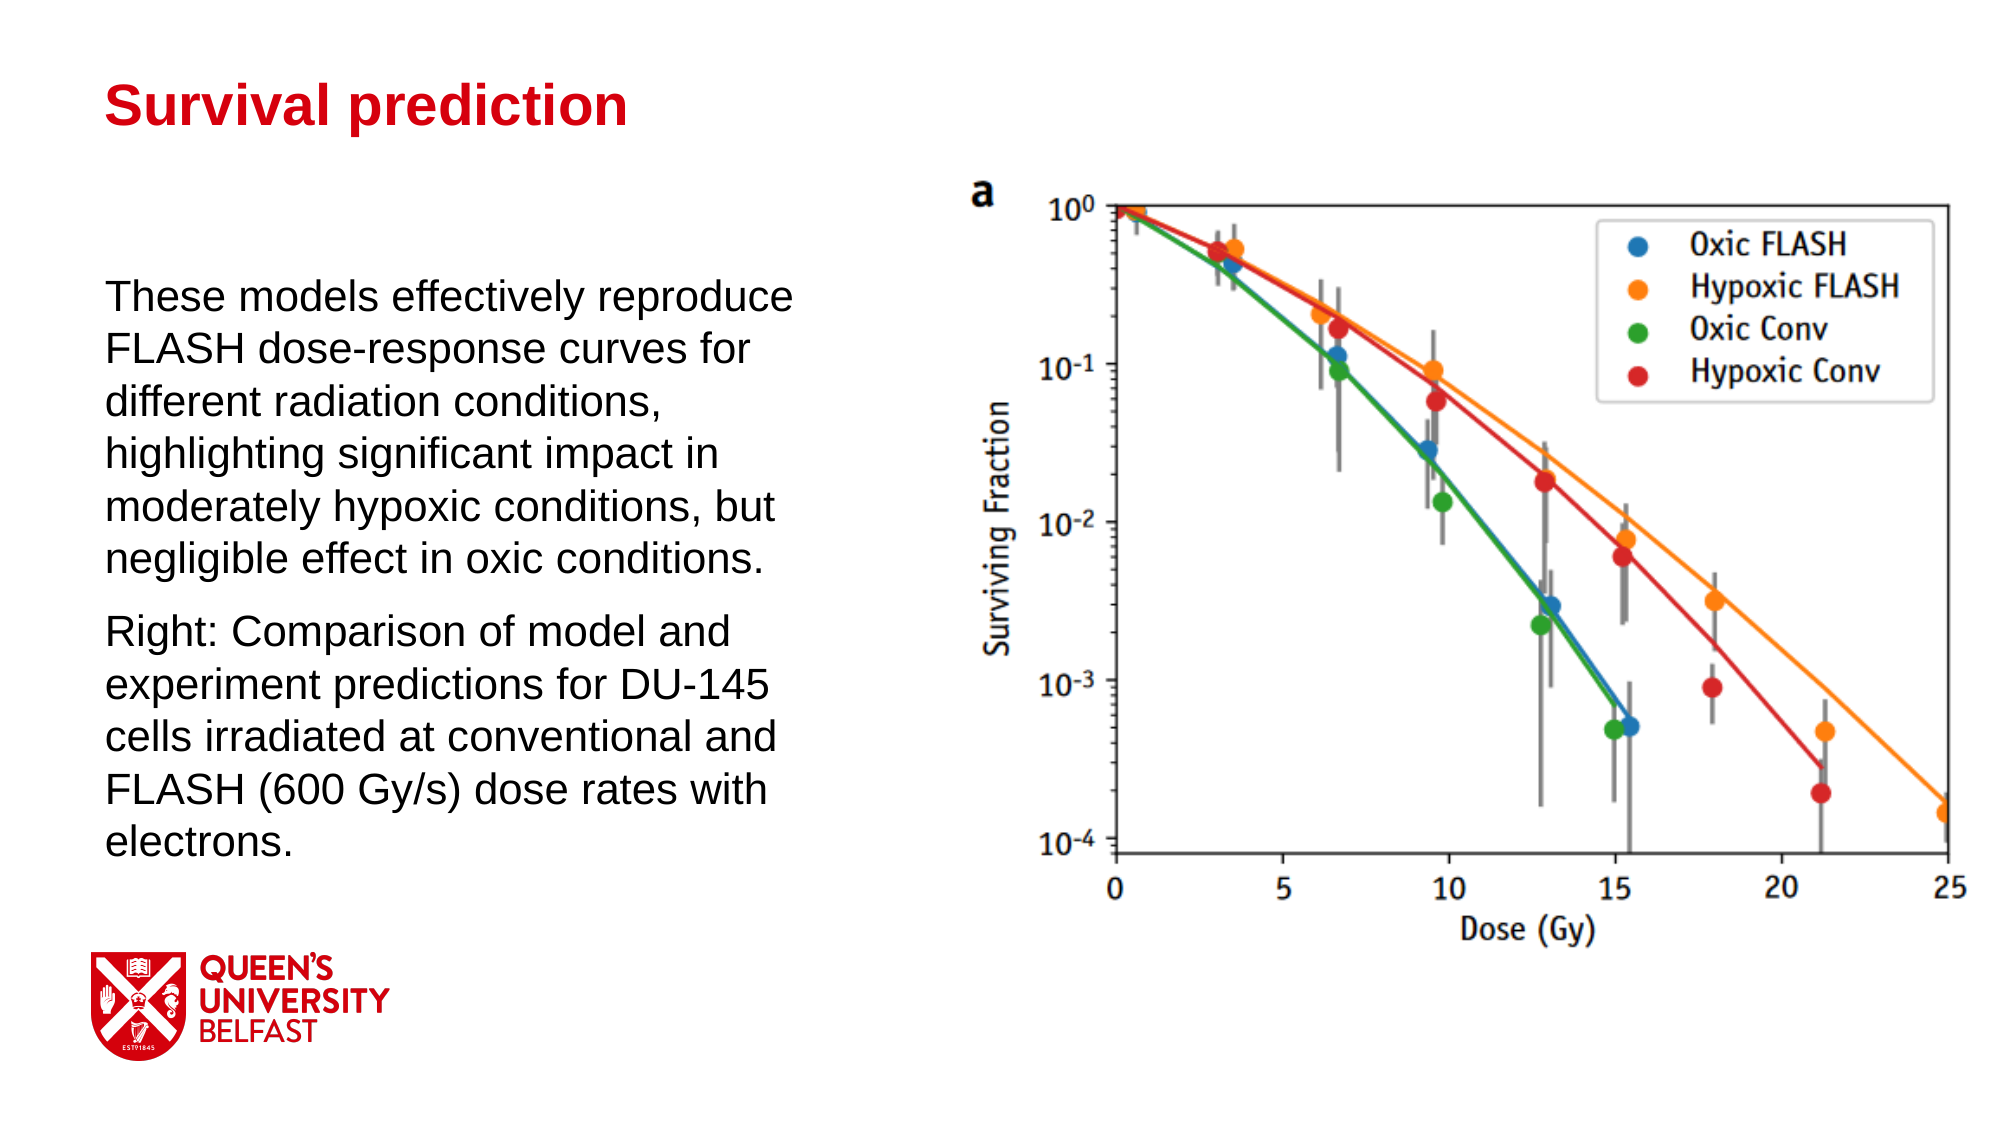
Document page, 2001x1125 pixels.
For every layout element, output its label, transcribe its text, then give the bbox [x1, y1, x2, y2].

list Survival prediction [90, 67, 754, 232]
picture [959, 169, 1977, 956]
picture [90, 948, 391, 1065]
list These models effectively reproduce FLASH dose-response curves for different radiation conditions, highlighting significant impact in moderately hypoxic conditions, but negligible effect in oxic conditions. Right: Comparison of model and experiment predictions for DU-145 cells irradiated at conventional and FLASH (600 Gy/s) dose rates with electrons. [90, 259, 832, 882]
